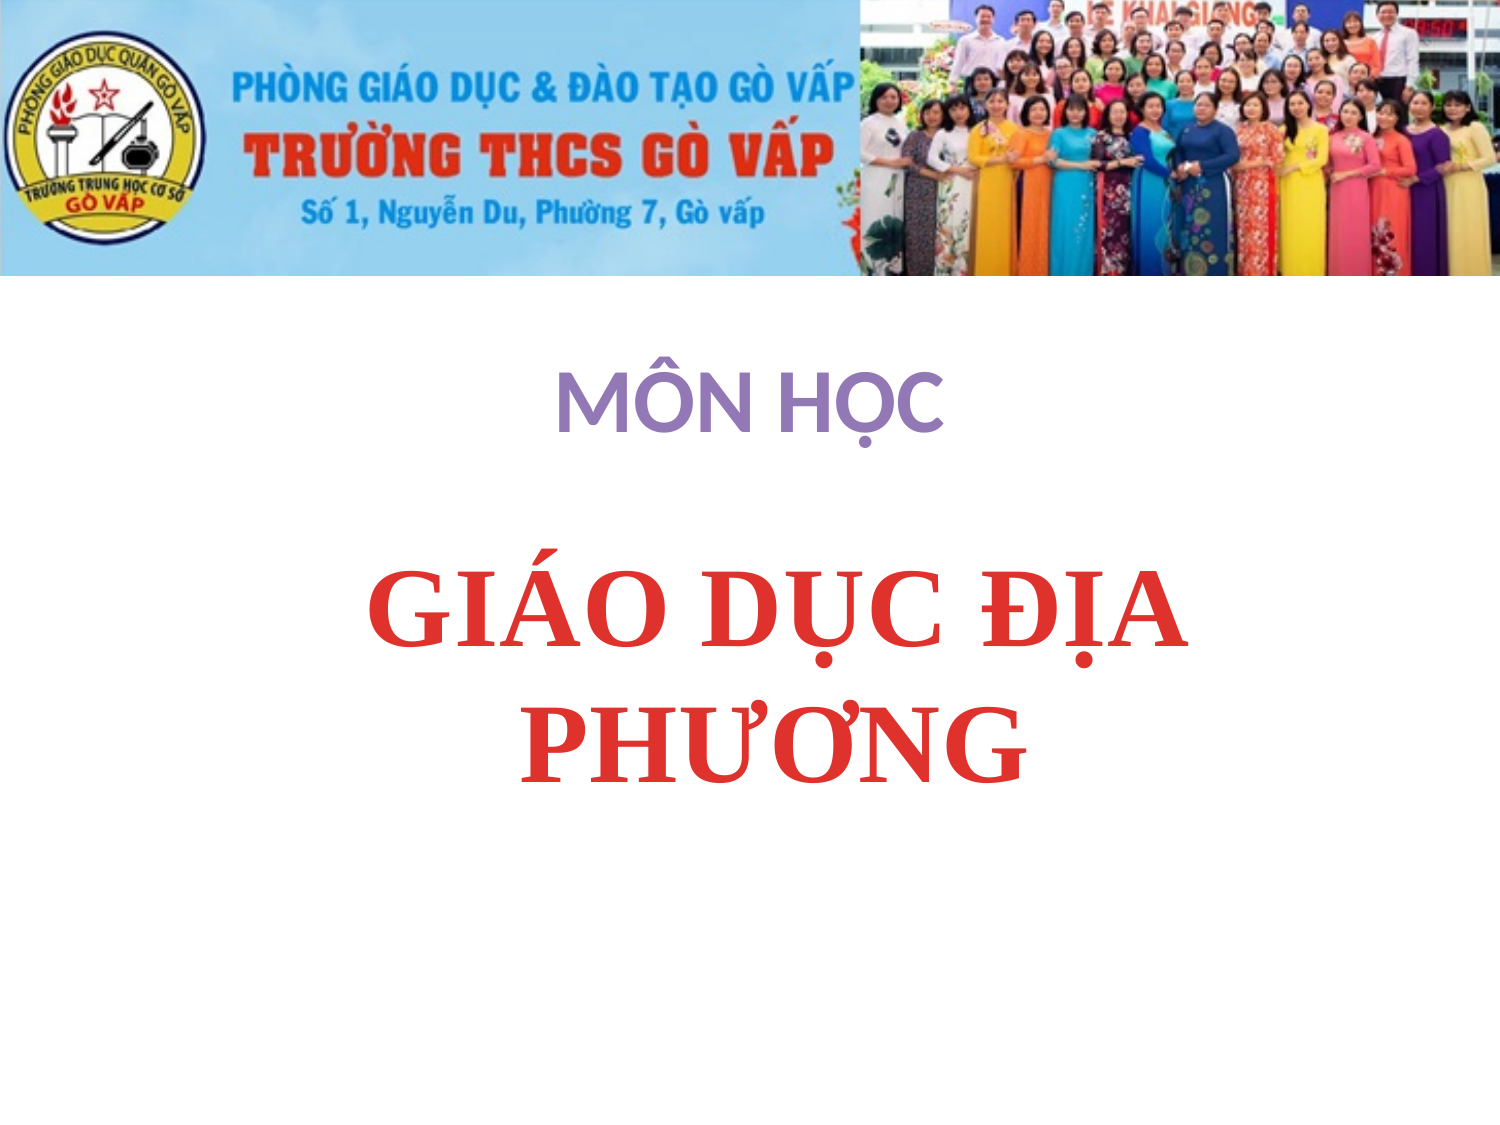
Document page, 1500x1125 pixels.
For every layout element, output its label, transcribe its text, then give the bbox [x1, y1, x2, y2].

subtitle GIÁO DỤC ĐỊA PHƯƠNG [249, 525, 1300, 813]
picture [0, 0, 1500, 276]
title MÔN HỌC [112, 285, 1388, 517]
